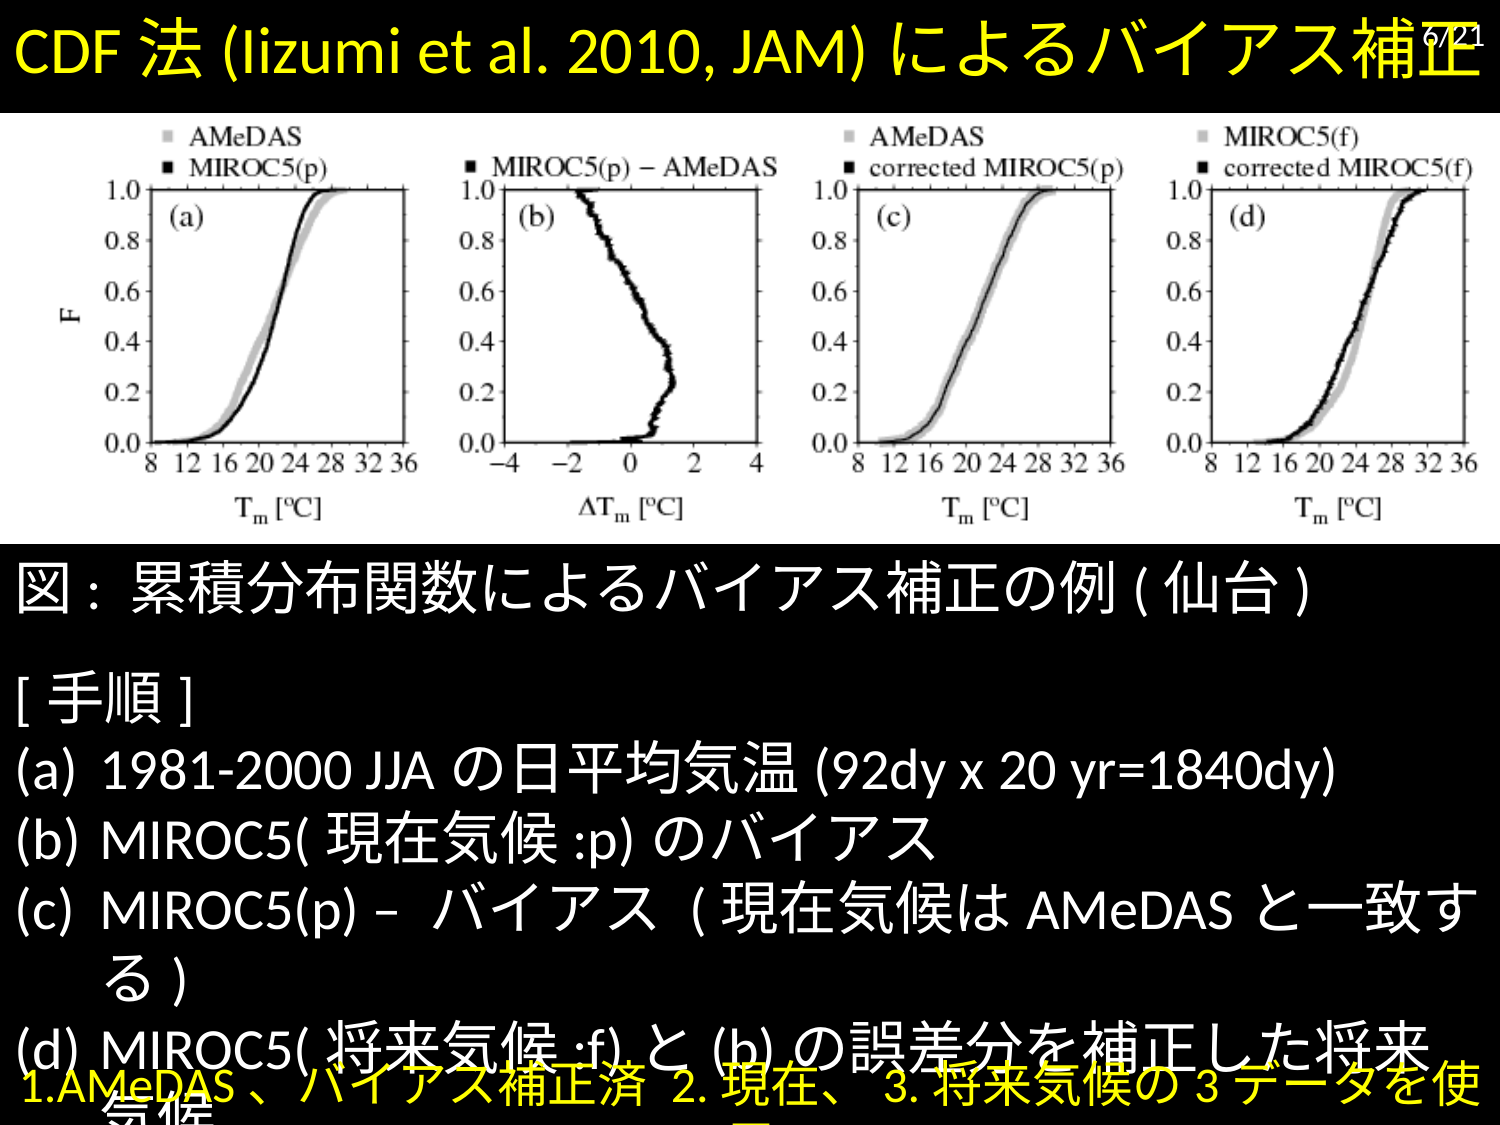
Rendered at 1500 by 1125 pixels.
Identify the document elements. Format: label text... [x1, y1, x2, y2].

text_box CDF法(Iizumi et al. 2010, JAM)によるバイアス補正 [0, 0, 1500, 95]
text_box 1.AMeDAS、バイアス補正済 2.現在、3.将来気候の3データを使用 [0, 1044, 1500, 1125]
text_box 図: 累積分布関数によるバイアス補正の例(仙台) [手順] 1981-2000 JJAの日平均気温(92dy x 20 yr=1840dy) MIROC5(現在気候:p)のバイアス MIROC5(p) – バイアス (現在気候はAMeDASと一致する) MIROC5(将来気候:f)と(b)の誤差分を補正した将来気候 [0, 550, 1500, 1044]
picture [0, 113, 1500, 544]
